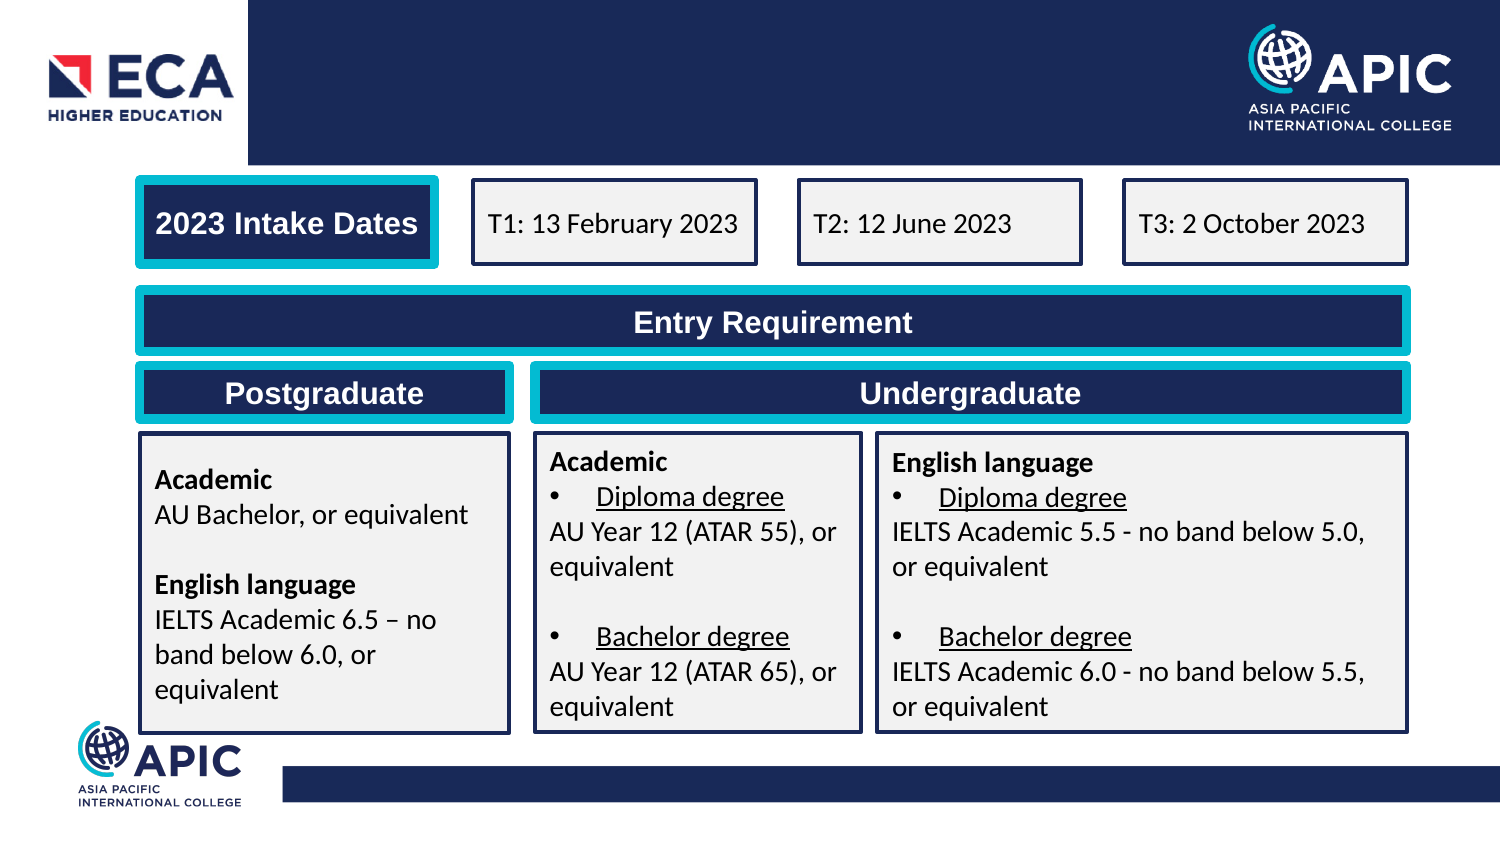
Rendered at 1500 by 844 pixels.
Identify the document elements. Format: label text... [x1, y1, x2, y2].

text_box Academic AU Bachelor, or equivalent English language IELTS Academic 6.5 – no band below 6.0, or equivalent [138, 431, 511, 735]
picture [1195, 8, 1500, 158]
text_box [246, 0, 1500, 168]
text_box Undergraduate [533, 363, 1409, 421]
text_box T3: 2 October 2023 [1122, 178, 1409, 266]
text_box Entry Requirement [138, 288, 1409, 353]
text_box T1: 13 February 2023 [471, 178, 758, 266]
text_box T2: 12 June 2023 [797, 178, 1083, 266]
text_box 2023 Intake Dates [138, 178, 437, 266]
text_box Academic Diploma degree AU Year 12 (ATAR 55), or equivalent Bachelor degree AU Year 12 (ATAR 65), or equivalent [533, 431, 863, 734]
picture [29, 37, 246, 139]
text_box Postgraduate [138, 363, 511, 421]
picture [0, 707, 1500, 844]
text_box English language Diploma degree IELTS Academic 5.5 - no band below 5.0, or equivalent Bachelor degree IELTS Academic 6.0 - no band below 5.5, or equivalent [875, 431, 1409, 734]
